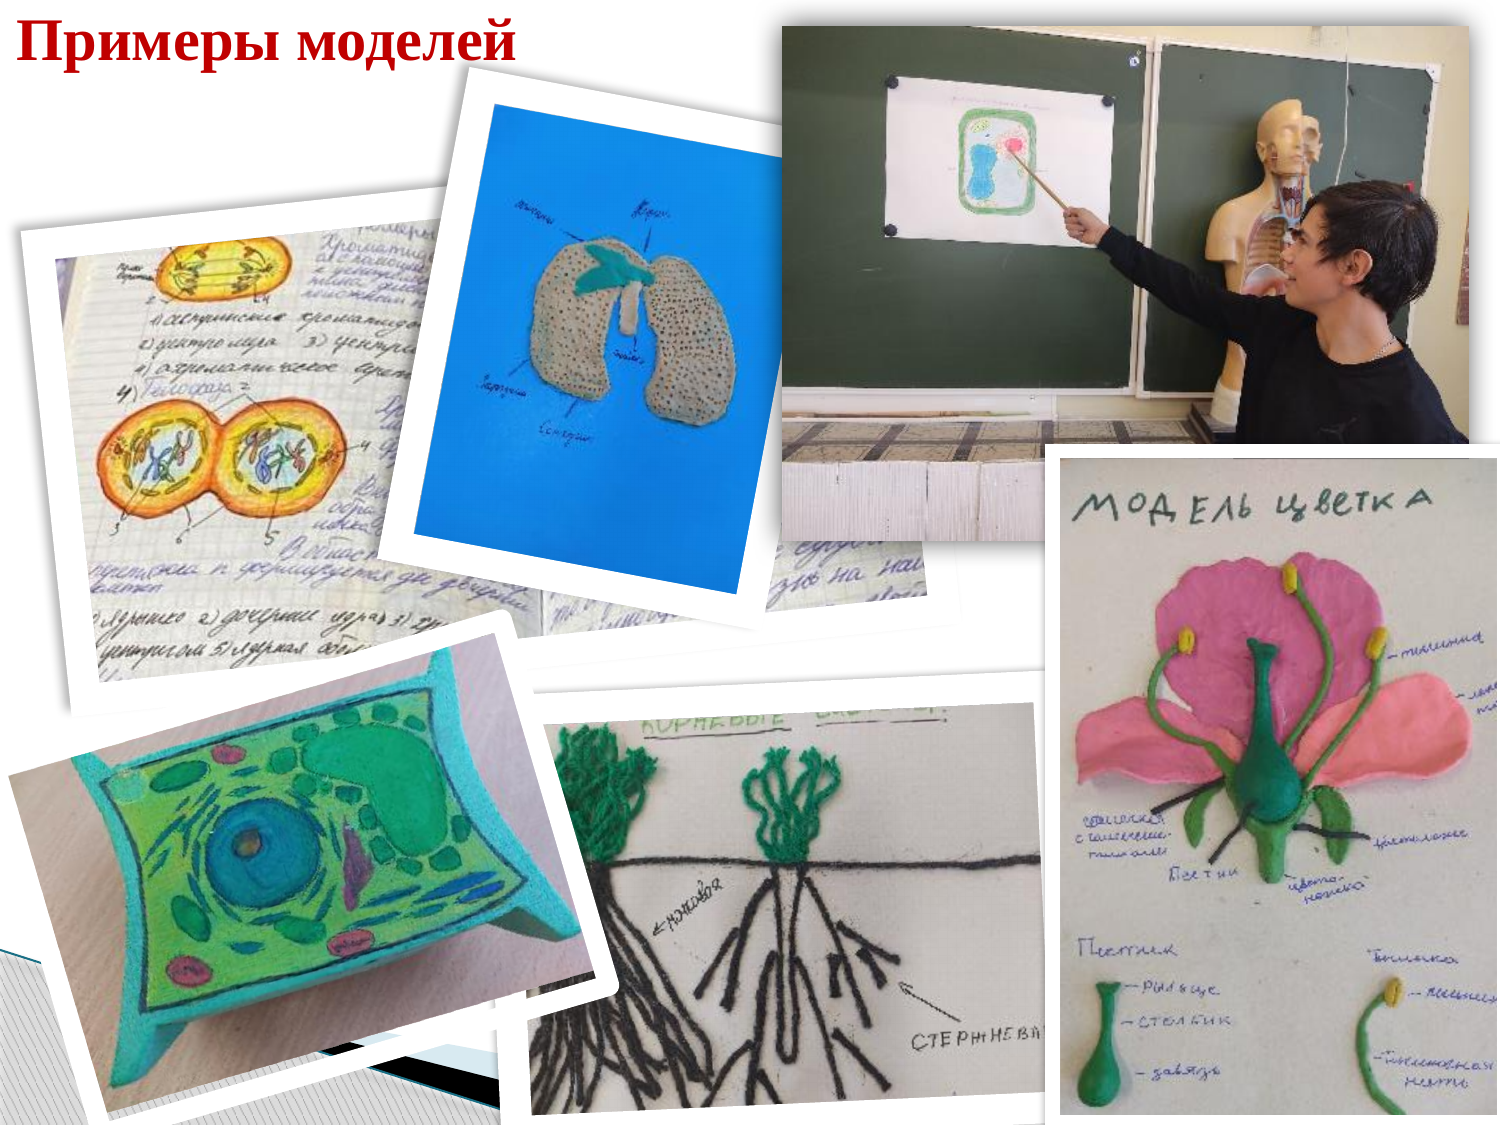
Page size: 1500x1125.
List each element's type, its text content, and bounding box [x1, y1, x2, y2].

picture [9, 26, 1500, 1115]
title Примеры моделей [1, 0, 1352, 167]
